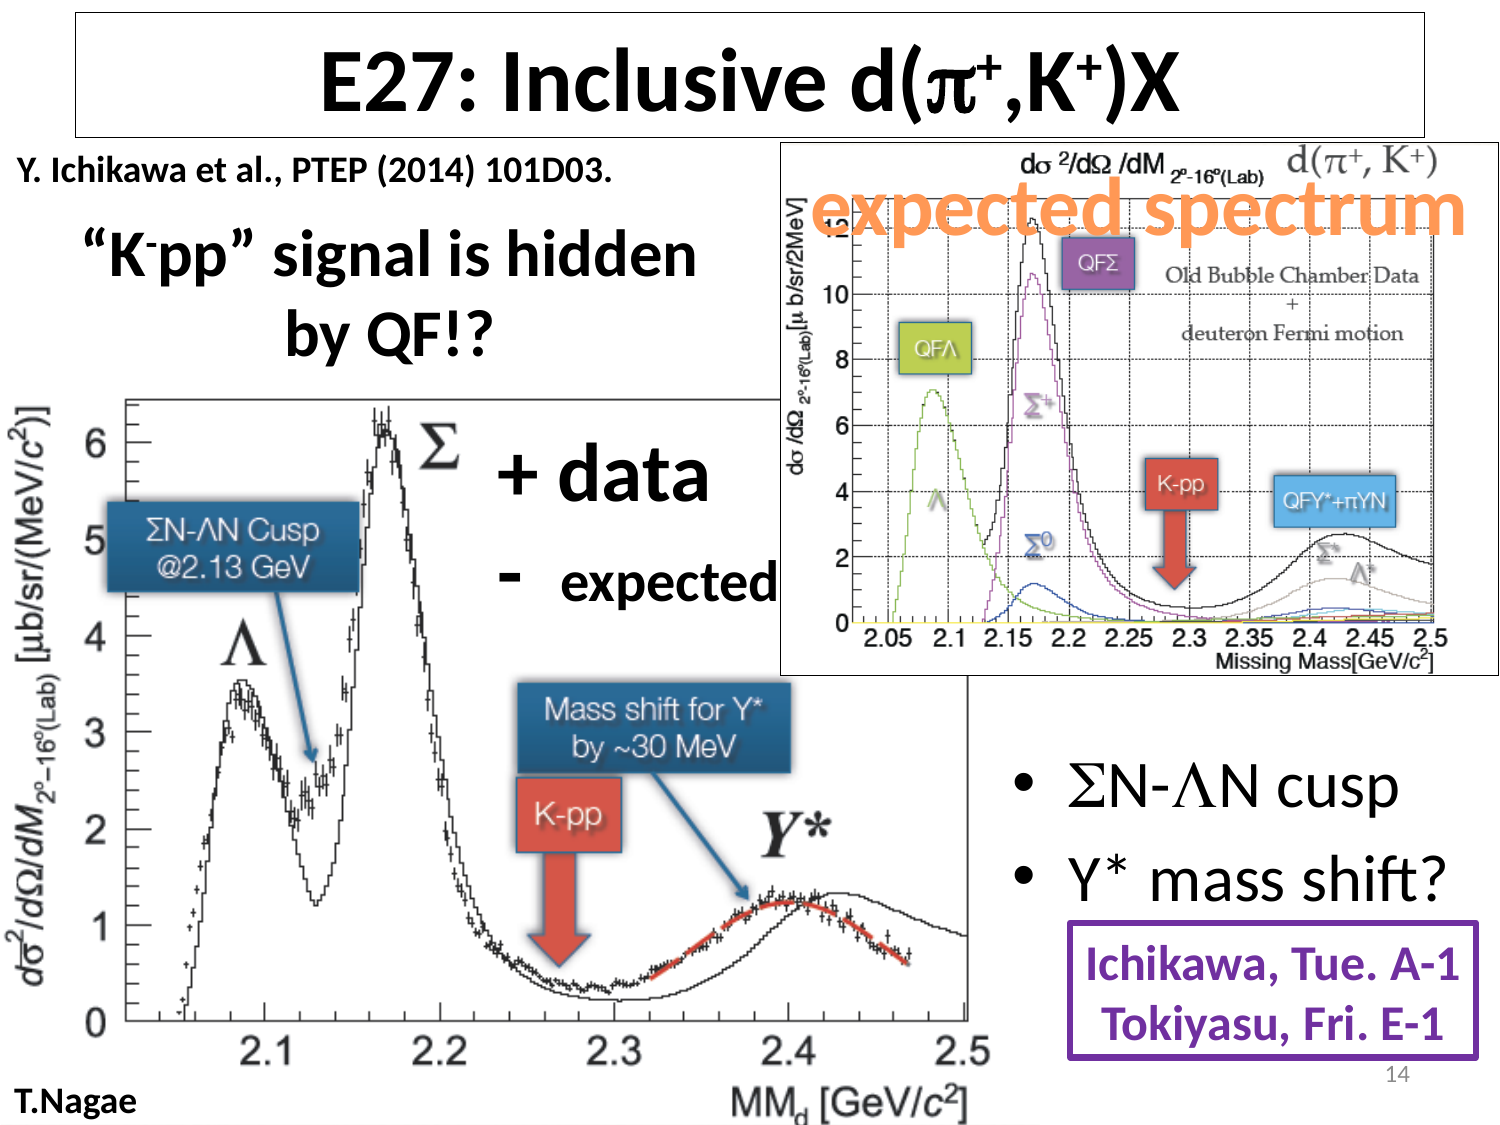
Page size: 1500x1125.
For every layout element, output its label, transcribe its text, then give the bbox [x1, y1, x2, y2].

list SN-LN cusp Y* mass shift? [1043, 733, 1500, 942]
slide_number 14 [1074, 1058, 1425, 1103]
text_box “K-pp” signal is hidden by QF!? [35, 202, 745, 351]
text_box Ichikawa, Tue. A-1 Tokiyasu, Fri. E-1 [1070, 922, 1476, 1058]
picture [1, 142, 1498, 1125]
title E27: Inclusive d(p+,K+)X [75, 12, 1425, 138]
text_box Y. Ichikawa et al., PTEP (2014) 101D03. [2, 137, 629, 197]
